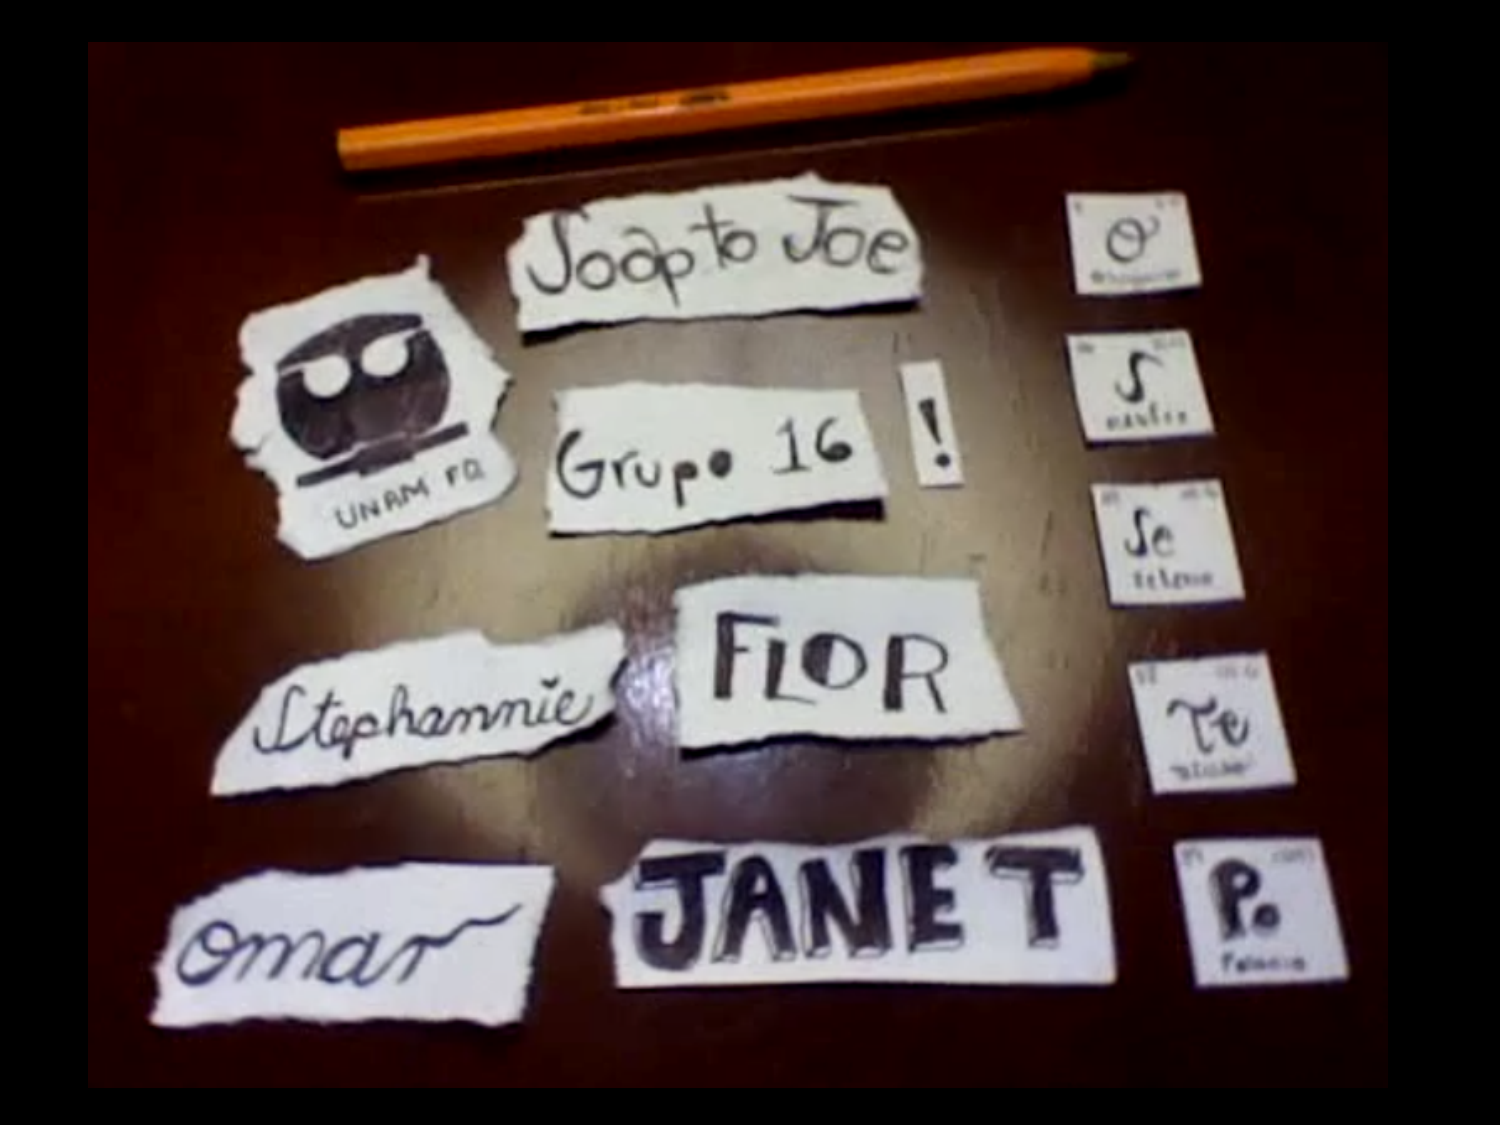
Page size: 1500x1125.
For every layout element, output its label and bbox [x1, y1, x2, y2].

picture [88, 42, 1389, 1089]
